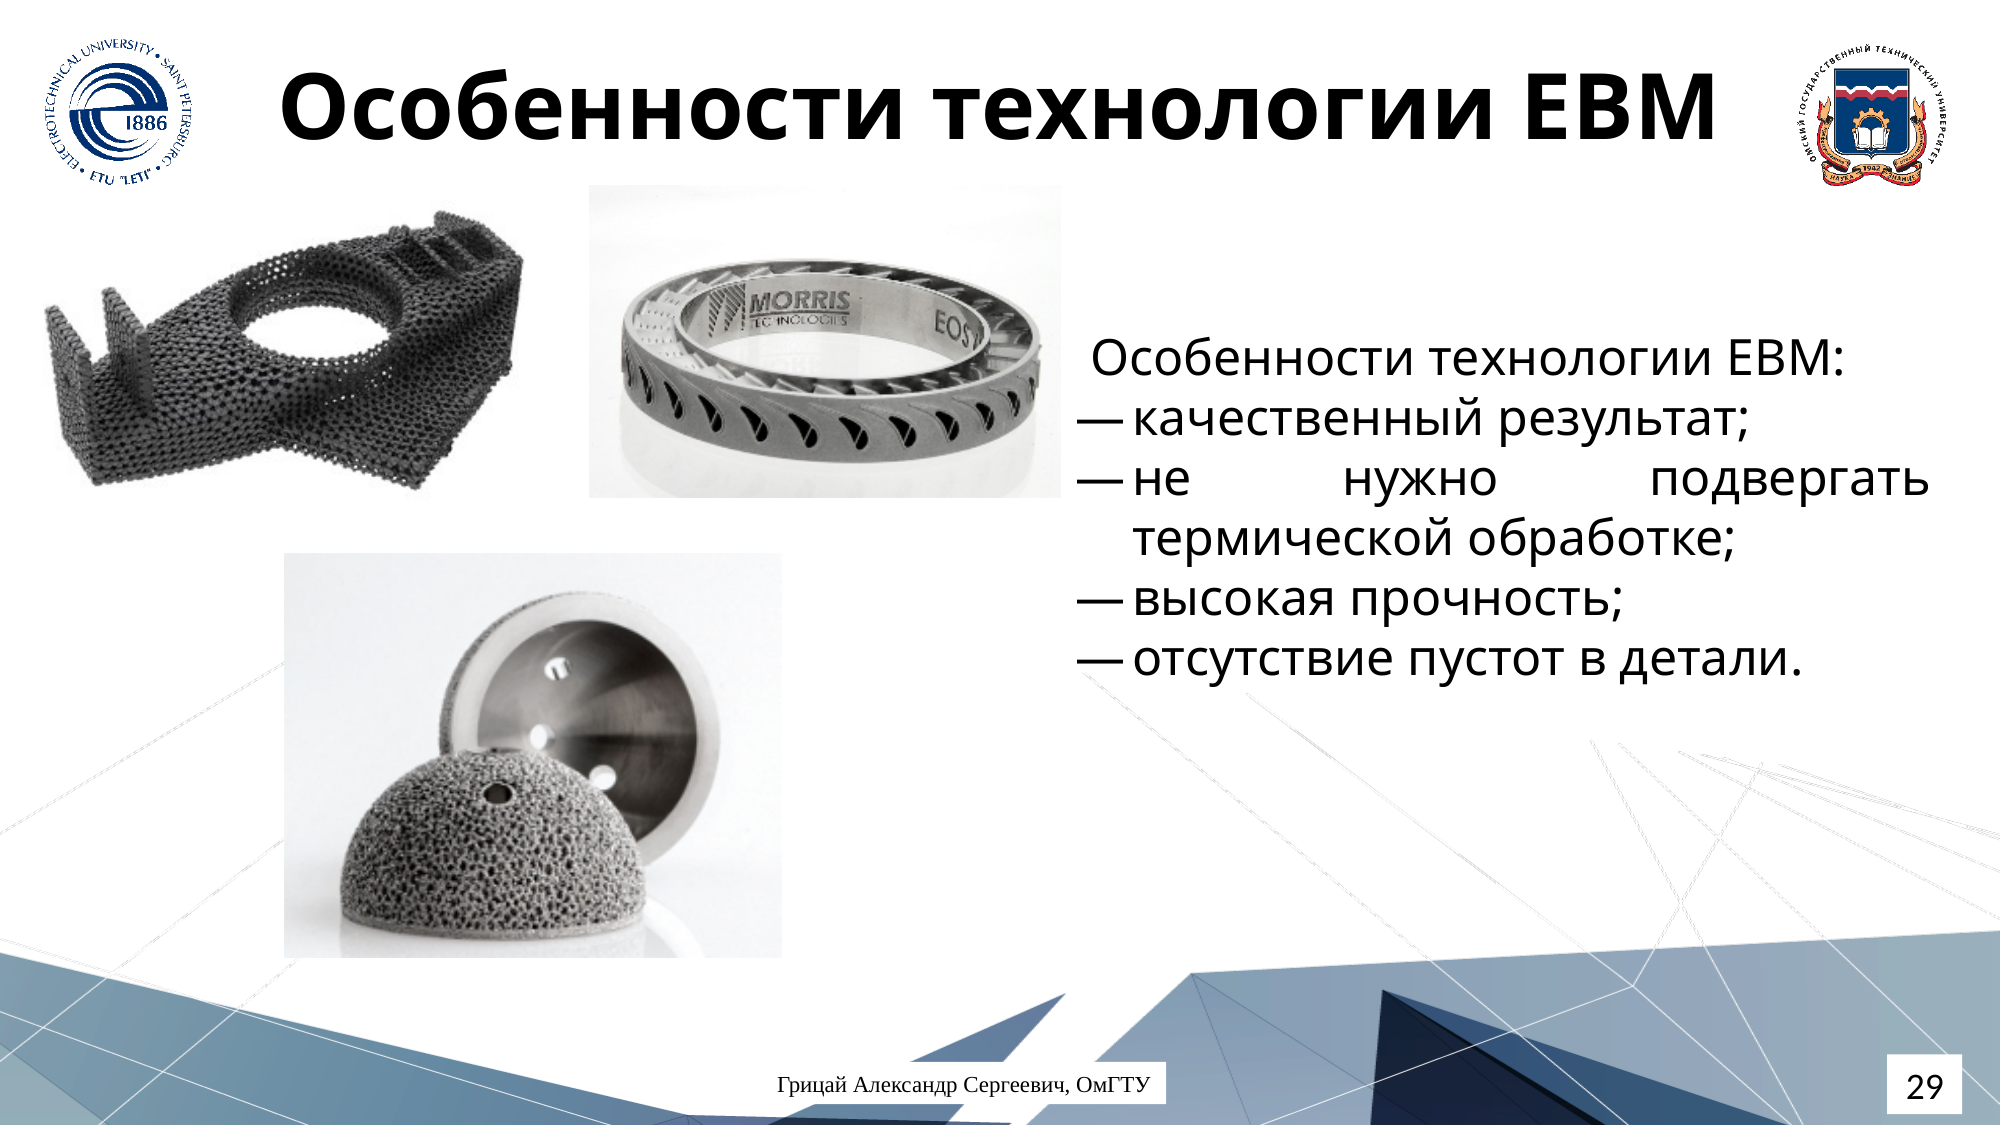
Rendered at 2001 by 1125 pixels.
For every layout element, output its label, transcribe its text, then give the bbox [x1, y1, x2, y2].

picture [0, 0, 2000, 1125]
text_box Грицай Александр Сергеевич, ОмГТУ [762, 1061, 1167, 1105]
title Особенности технологии EBM [193, 59, 1797, 160]
text_box Особенности технологии EBM: качественный результат; не нужно подвергать термической обработке; высокая прочность; отсутствие пустот в детали. [1060, 318, 1946, 734]
text_box 29 [1887, 1054, 1963, 1115]
